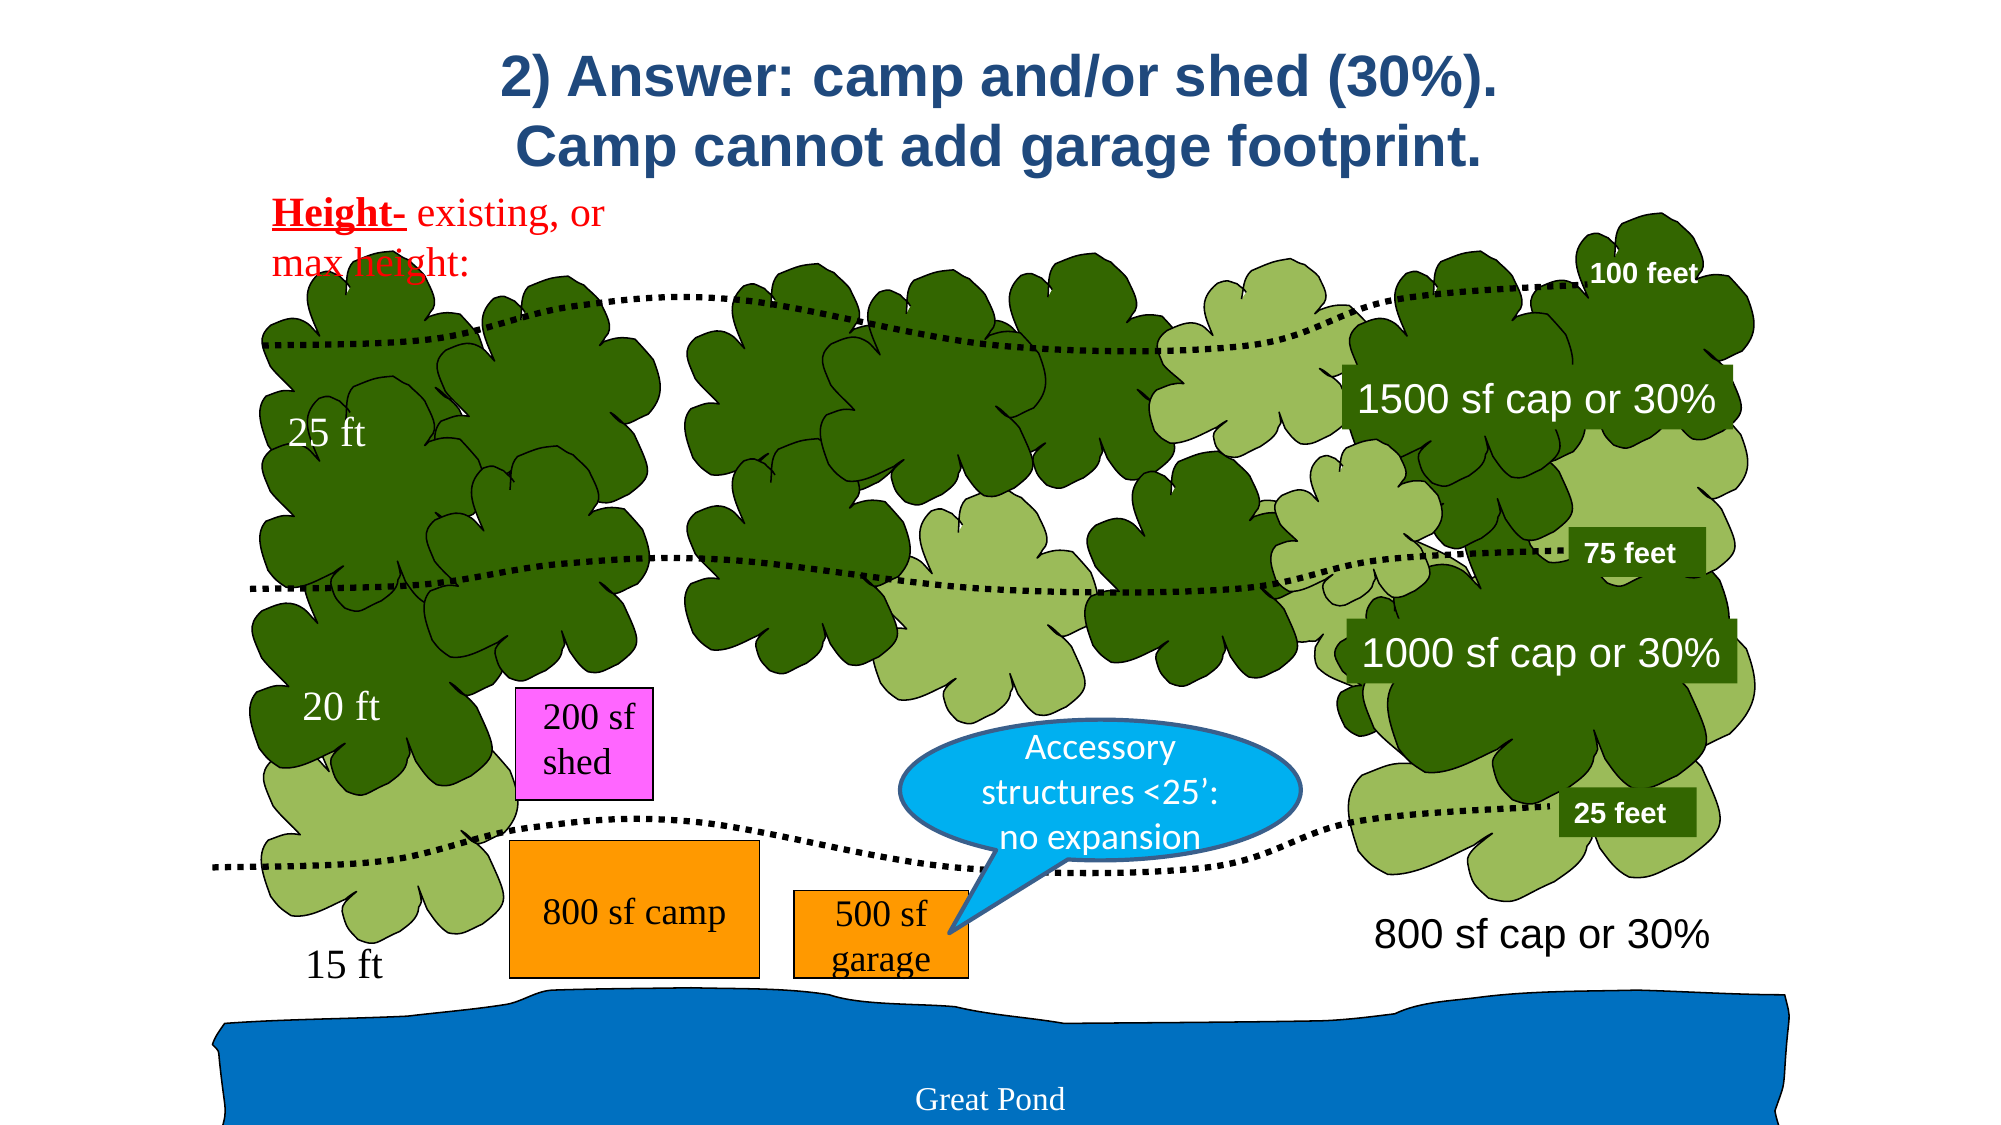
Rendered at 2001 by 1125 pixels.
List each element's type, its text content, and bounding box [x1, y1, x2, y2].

text_box [867, 269, 993, 317]
text_box 75 feet [1568, 527, 1707, 577]
text_box [1393, 552, 1730, 618]
text_box [249, 586, 502, 796]
text_box [1685, 640, 1755, 746]
text_box [1530, 286, 1754, 364]
text_box 1000 sf cap or 30% [1346, 618, 1738, 684]
text_box [1348, 748, 1592, 899]
text_box 500 sf garage [793, 890, 969, 979]
text_box [1204, 258, 1327, 302]
text_box 20 ft [287, 671, 400, 737]
text_box [1009, 253, 1137, 311]
text_box [1084, 584, 1298, 687]
text_box [262, 285, 1574, 352]
text_box [1254, 500, 1276, 516]
text_box 25 feet [1559, 787, 1697, 838]
text_box [1465, 511, 1534, 553]
text_box 25 ft [273, 397, 646, 463]
text_box [583, 462, 648, 503]
text_box [1602, 430, 1660, 449]
text_box [1350, 430, 1561, 487]
text_box [261, 750, 518, 865]
text_box [1552, 430, 1585, 462]
text_box [1334, 638, 1346, 675]
text_box Accessory structures <25’: no expansion [897, 717, 1303, 936]
text_box [1349, 289, 1573, 364]
text_box Height- existing, or max height: [257, 177, 630, 292]
text_box [1402, 447, 1573, 549]
text_box [684, 572, 898, 674]
text_box [262, 292, 475, 345]
text_box [347, 376, 422, 397]
text_box [408, 583, 456, 602]
text_box [1270, 439, 1443, 558]
text_box [1362, 684, 1402, 755]
text_box [1395, 251, 1518, 293]
text_box [1595, 761, 1721, 878]
text_box [1734, 384, 1742, 422]
text_box [905, 556, 927, 569]
text_box [1279, 557, 1430, 606]
text_box [249, 550, 1568, 593]
text_box [398, 573, 406, 584]
text_box [873, 580, 1096, 724]
text_box [261, 855, 504, 934]
text_box [1426, 555, 1472, 578]
text_box [687, 438, 911, 571]
text_box [684, 319, 877, 476]
text_box [426, 463, 650, 580]
text_box [1416, 541, 1443, 554]
text_box [1682, 430, 1725, 440]
text_box [332, 587, 396, 612]
text_box [437, 330, 661, 416]
text_box Great Pond [900, 1069, 1081, 1125]
text_box [304, 573, 334, 587]
text_box [482, 292, 601, 328]
text_box [1087, 451, 1295, 564]
text_box [480, 463, 512, 475]
text_box [259, 336, 483, 450]
text_box [1579, 213, 1698, 246]
text_box [1012, 349, 1182, 489]
text_box 200 sf shed [528, 685, 651, 790]
text_box 800 sf cap or 30% [1359, 899, 1750, 964]
text_box [1571, 742, 1629, 787]
text_box [820, 324, 1046, 505]
text_box [259, 449, 482, 587]
text_box [1052, 806, 1550, 874]
text_box [919, 491, 1084, 568]
text_box [212, 818, 992, 870]
text_box [1337, 684, 1376, 737]
text_box [1542, 280, 1574, 286]
text_box [1149, 311, 1366, 458]
text_box [212, 987, 1790, 1125]
text_box [515, 687, 653, 801]
text_box 1500 sf cap or 30% [1342, 364, 1734, 430]
text_box [859, 467, 894, 490]
text_box [1276, 579, 1393, 686]
text_box [424, 578, 643, 681]
text_box [1366, 596, 1398, 618]
text_box 15 ft [290, 929, 403, 995]
text_box 800 sf camp [509, 840, 760, 979]
text_box 2) Answer: camp and/or shed (30%). Camp cannot add garage footprint. [249, 31, 1750, 186]
text_box [1387, 684, 1707, 804]
text_box [1601, 577, 1641, 587]
text_box [1528, 426, 1748, 574]
text_box 100 feet [1574, 246, 1738, 297]
text_box [734, 263, 860, 318]
